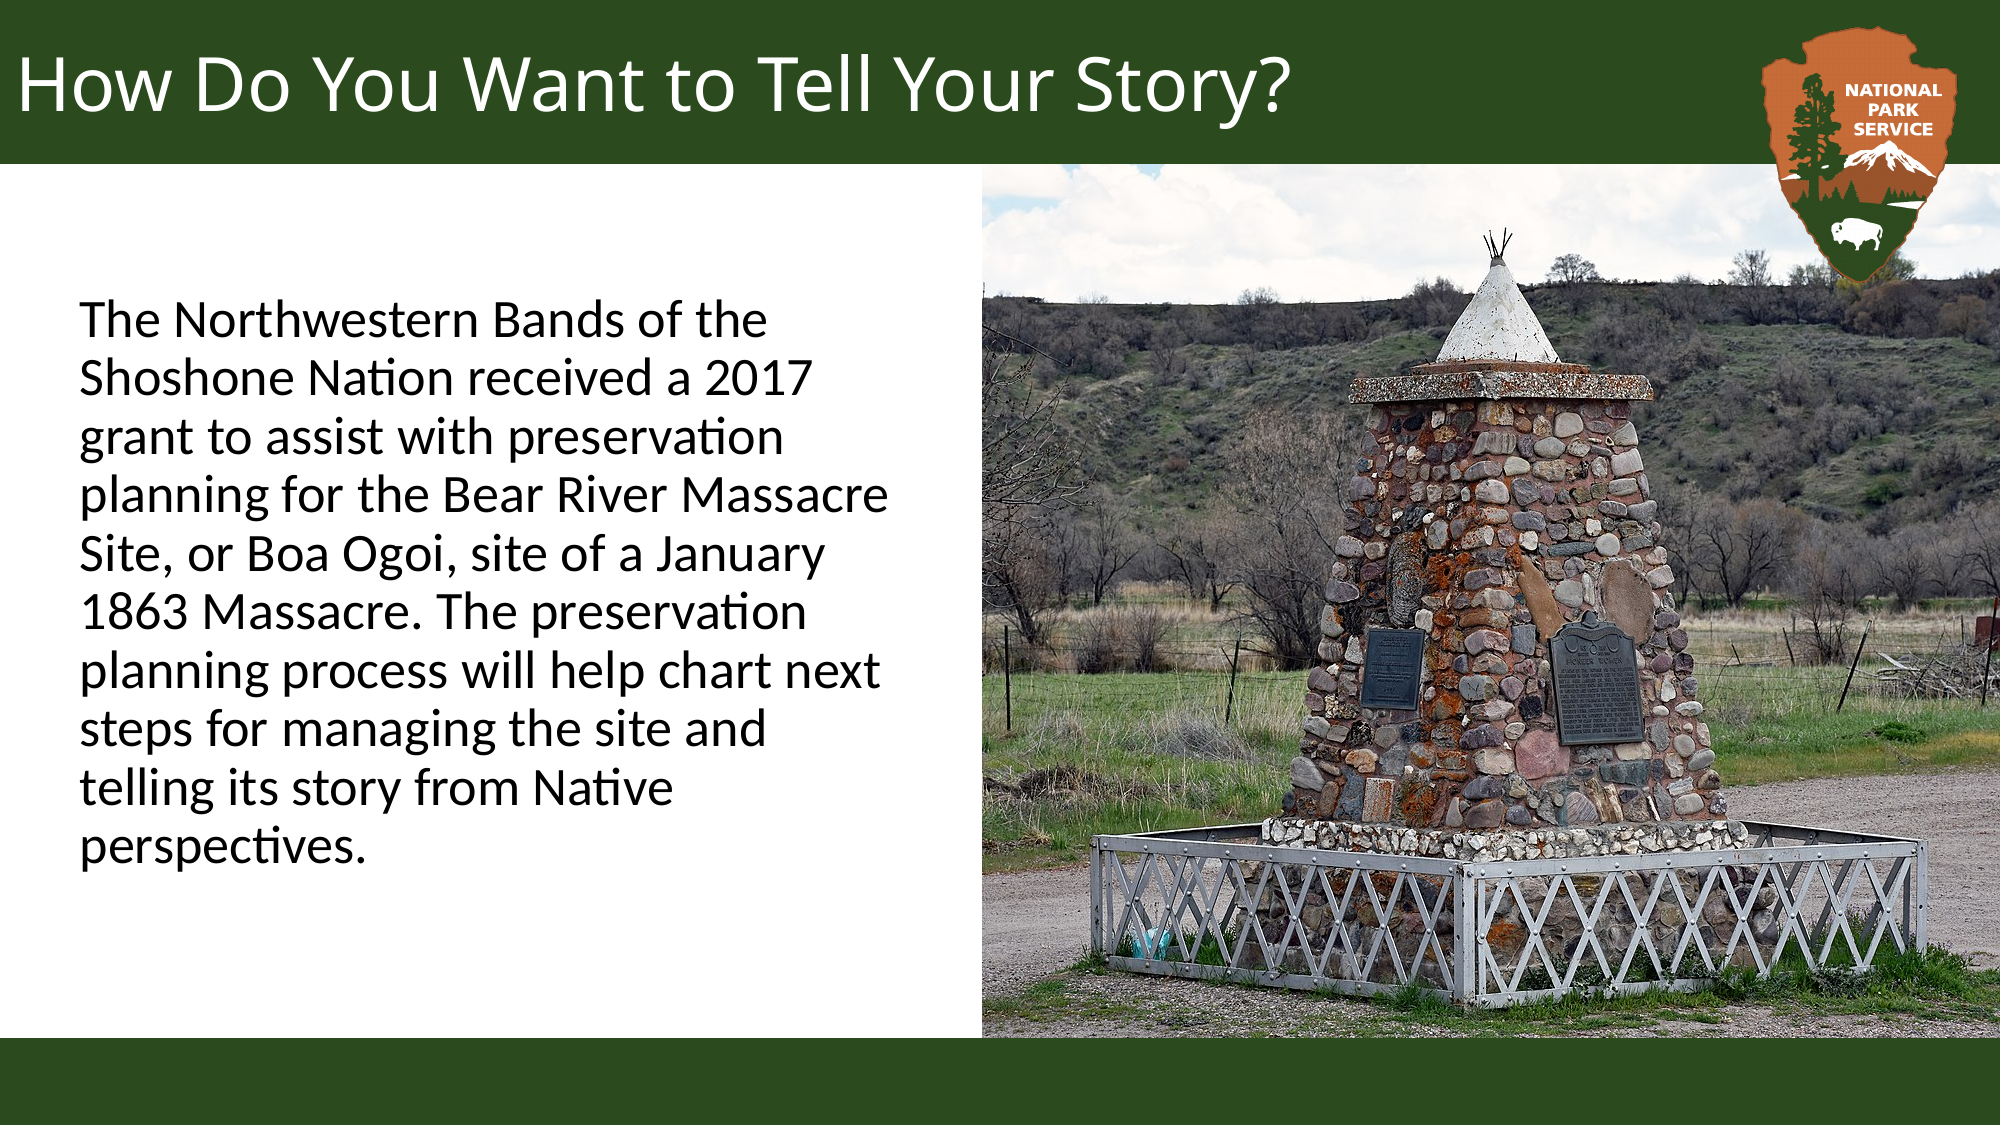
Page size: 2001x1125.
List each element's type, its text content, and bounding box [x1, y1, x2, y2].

picture [981, 26, 2000, 1041]
text_box [0, 1038, 2000, 1125]
text_box The Northwestern Bands of the Shoshone Nation received a 2017 grant to assist with preservation planning for the Bear River Massacre Site, or Boa Ogoi, site of a January 1863 Massacre. The preservation planning process will help chart next steps for managing the site and telling its story from Native perspectives. [64, 196, 918, 1040]
title How Do You Want to Tell Your Story? [0, 0, 2000, 164]
